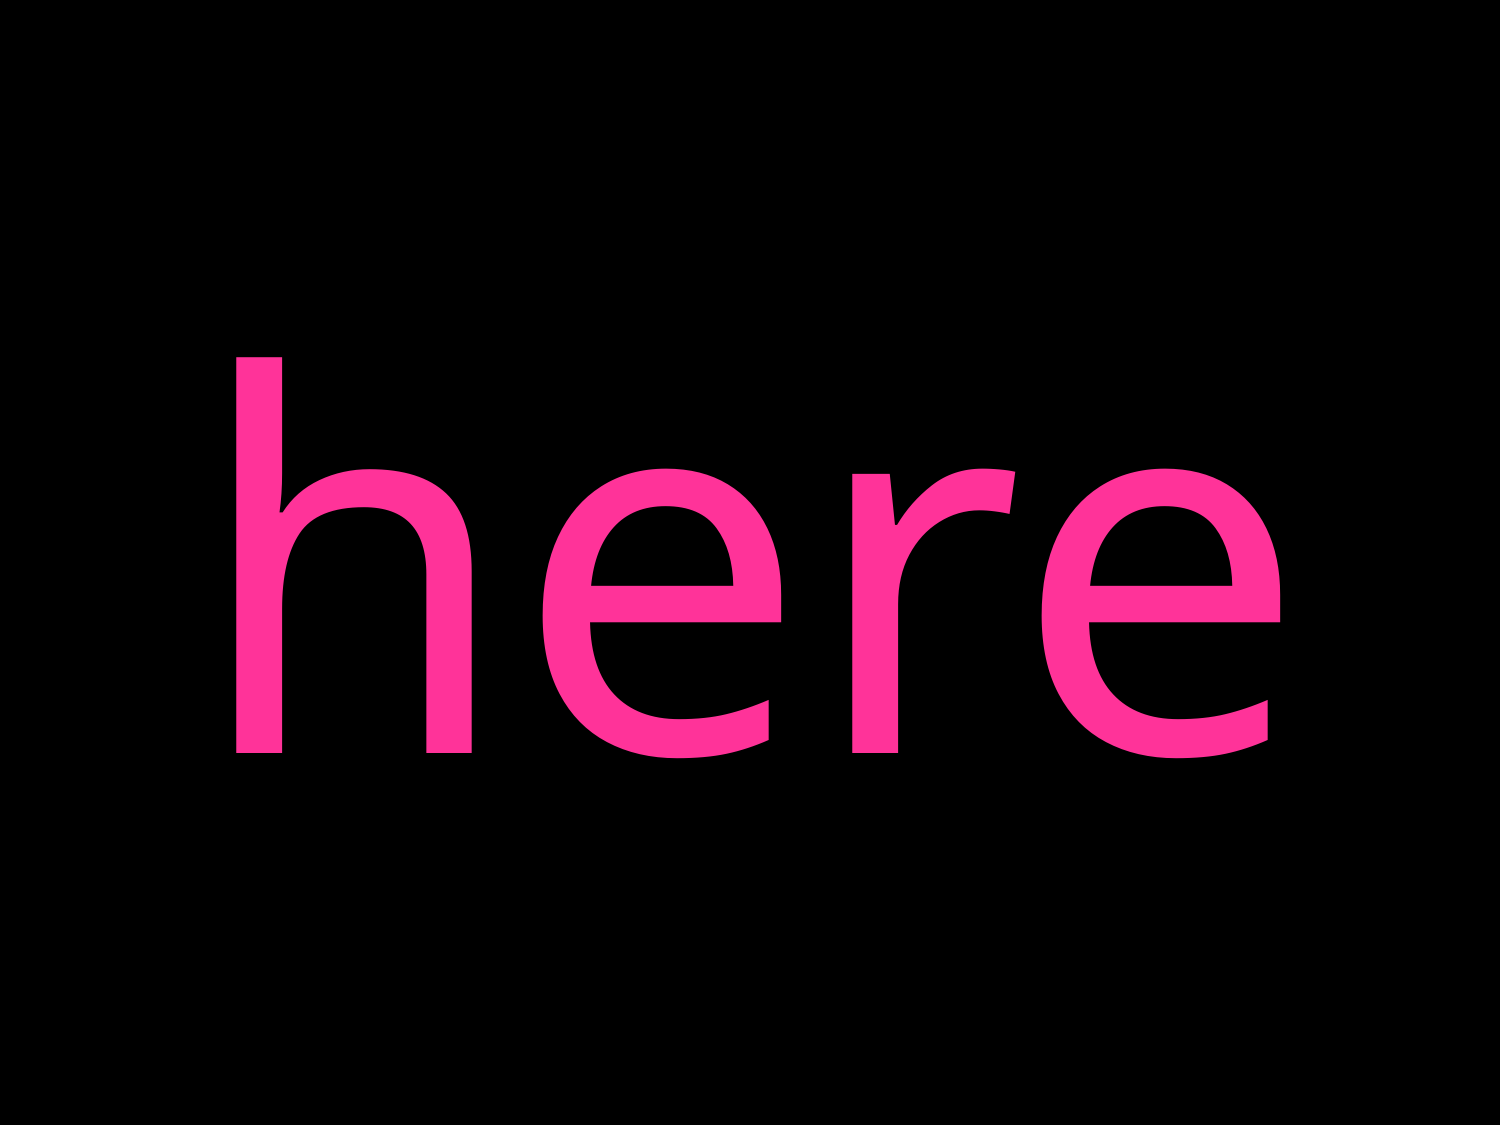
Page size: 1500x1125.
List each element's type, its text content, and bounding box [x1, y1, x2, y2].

title here [75, 45, 1425, 1045]
